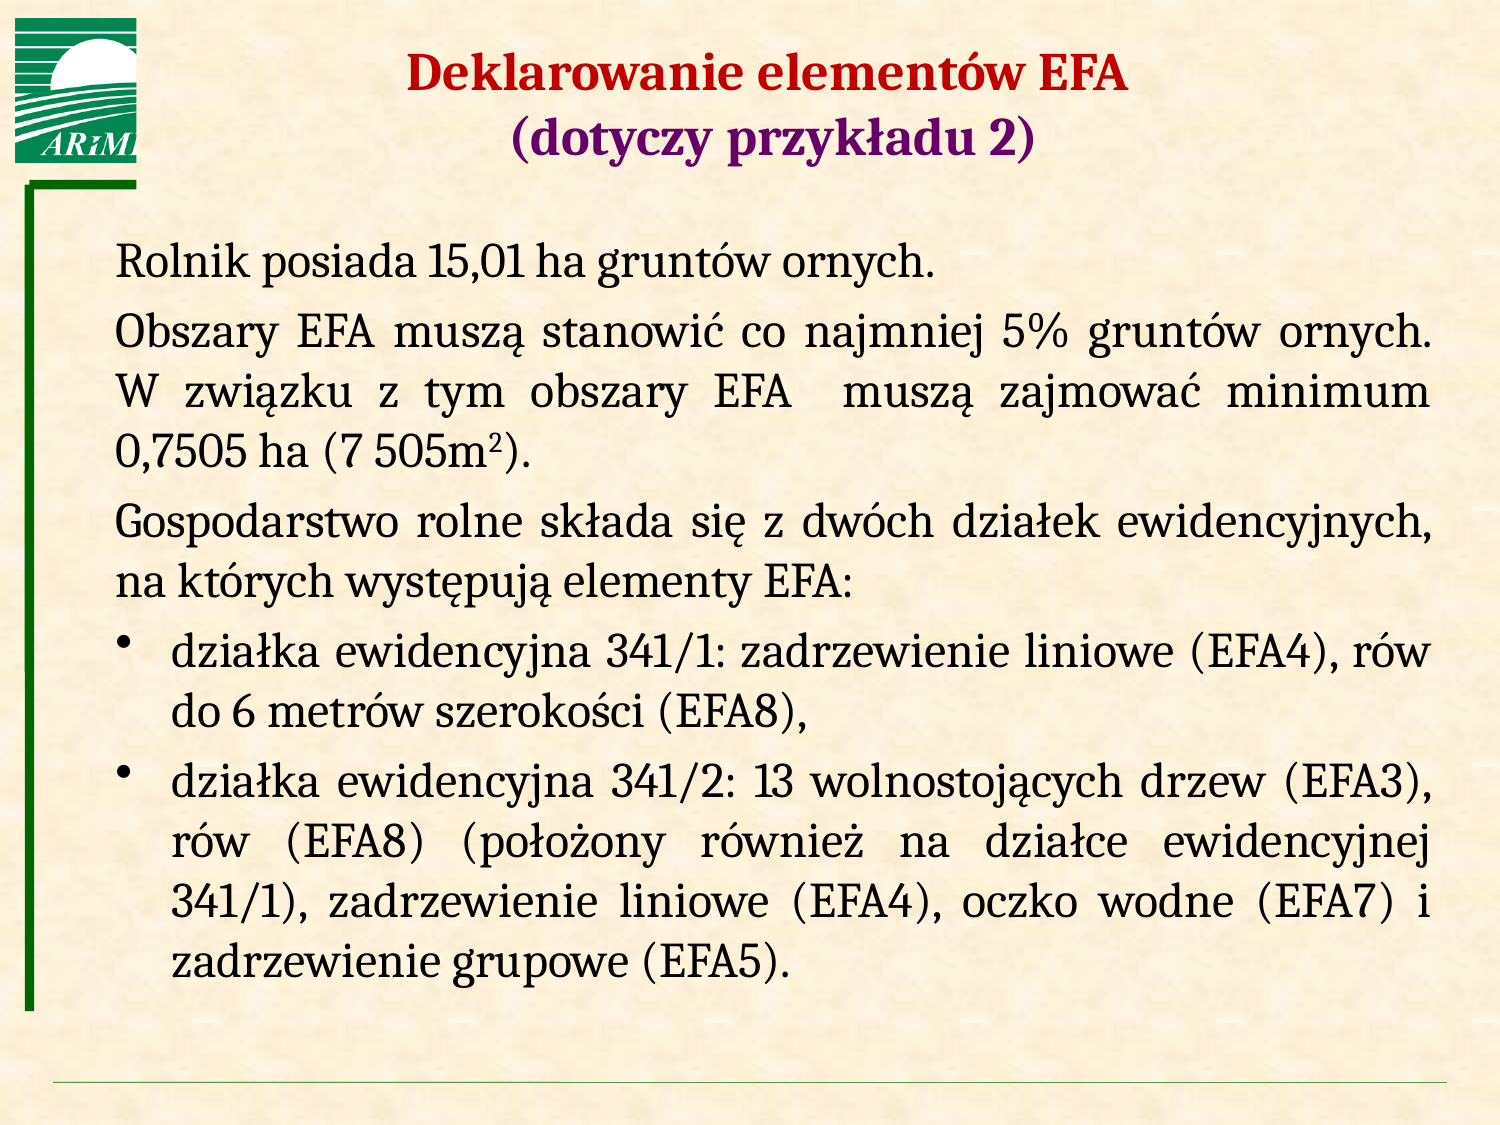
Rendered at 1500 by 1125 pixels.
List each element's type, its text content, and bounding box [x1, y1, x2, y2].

picture [0, 0, 1500, 1125]
title Deklarowanie elementów EFA (dotyczy przykładu 2) [136, 7, 1412, 196]
list Rolnik posiada 15,01 ha gruntów ornych. Obszary EFA muszą stanowić co najmniej 5% gruntów ornych. W związku z tym obszary EFA muszą zajmować minimum 0,7505 ha (7 505m2). Gospodarstwo rolne składa się z dwóch działek ewidencyjnych, na których występują elementy EFA: działka ewidencyjna 341/1: zadrzewienie liniowe (EFA4), rów do 6 metrów szerokości (EFA8), działka ewidencyjna 341/2: 13 wolnostojących drzew (EFA3), rów (EFA8) (położony również na działce ewidencyjnej 341/1), zadrzewienie liniowe (EFA4), oczko wodne (EFA7) i zadrzewienie grupowe (EFA5). [100, 219, 1448, 896]
